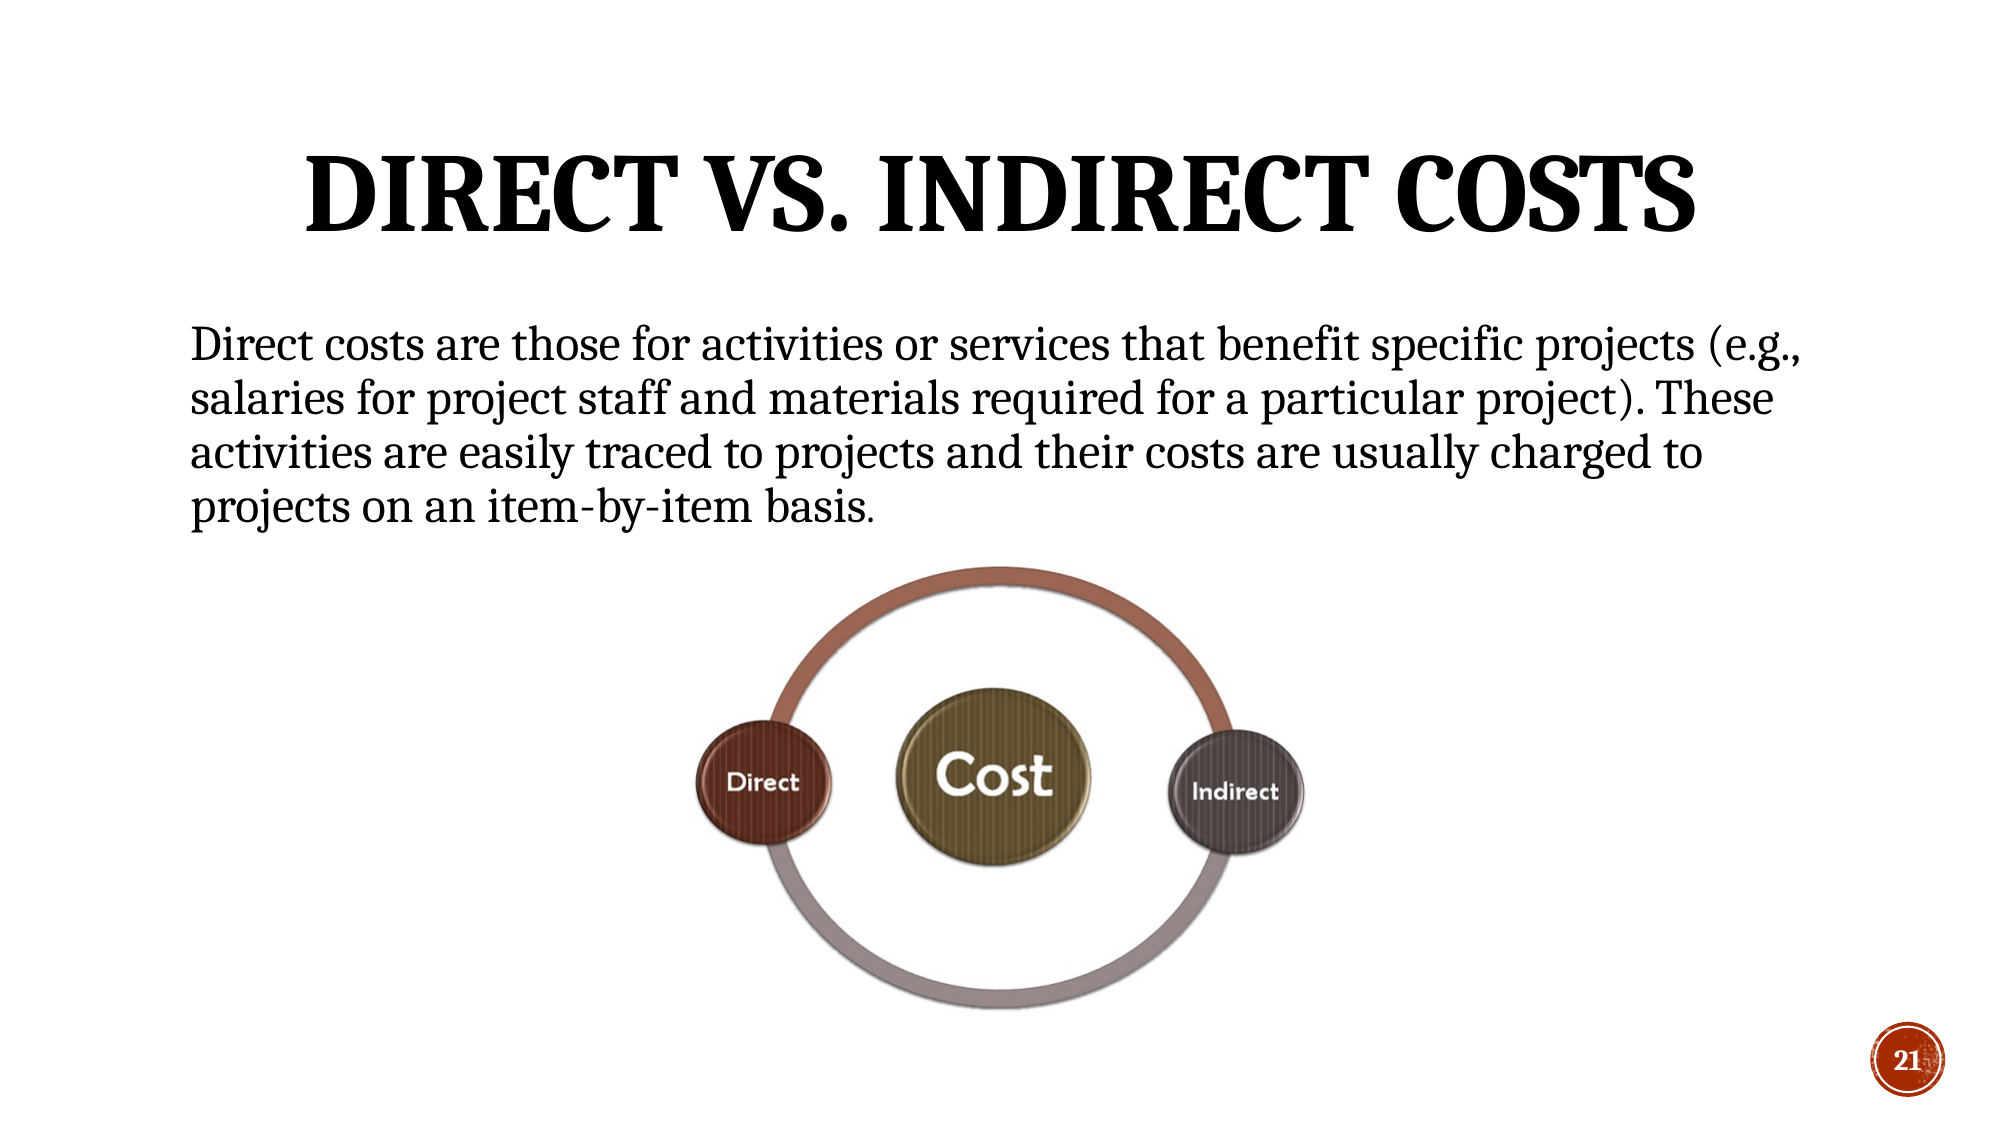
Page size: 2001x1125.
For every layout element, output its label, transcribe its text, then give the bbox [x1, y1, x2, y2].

picture [693, 562, 1307, 1013]
list Direct costs are those for activities or services that benefit specific projects (e.g., salaries for project staff and materials required for a particular project). These activities are easily traced to projects and their costs are usually charged to projects on an item-by-item basis. [175, 309, 1826, 1051]
slide_number 21 [1855, 1028, 1961, 1089]
title Direct vs. Indirect Costs [175, 79, 1826, 309]
